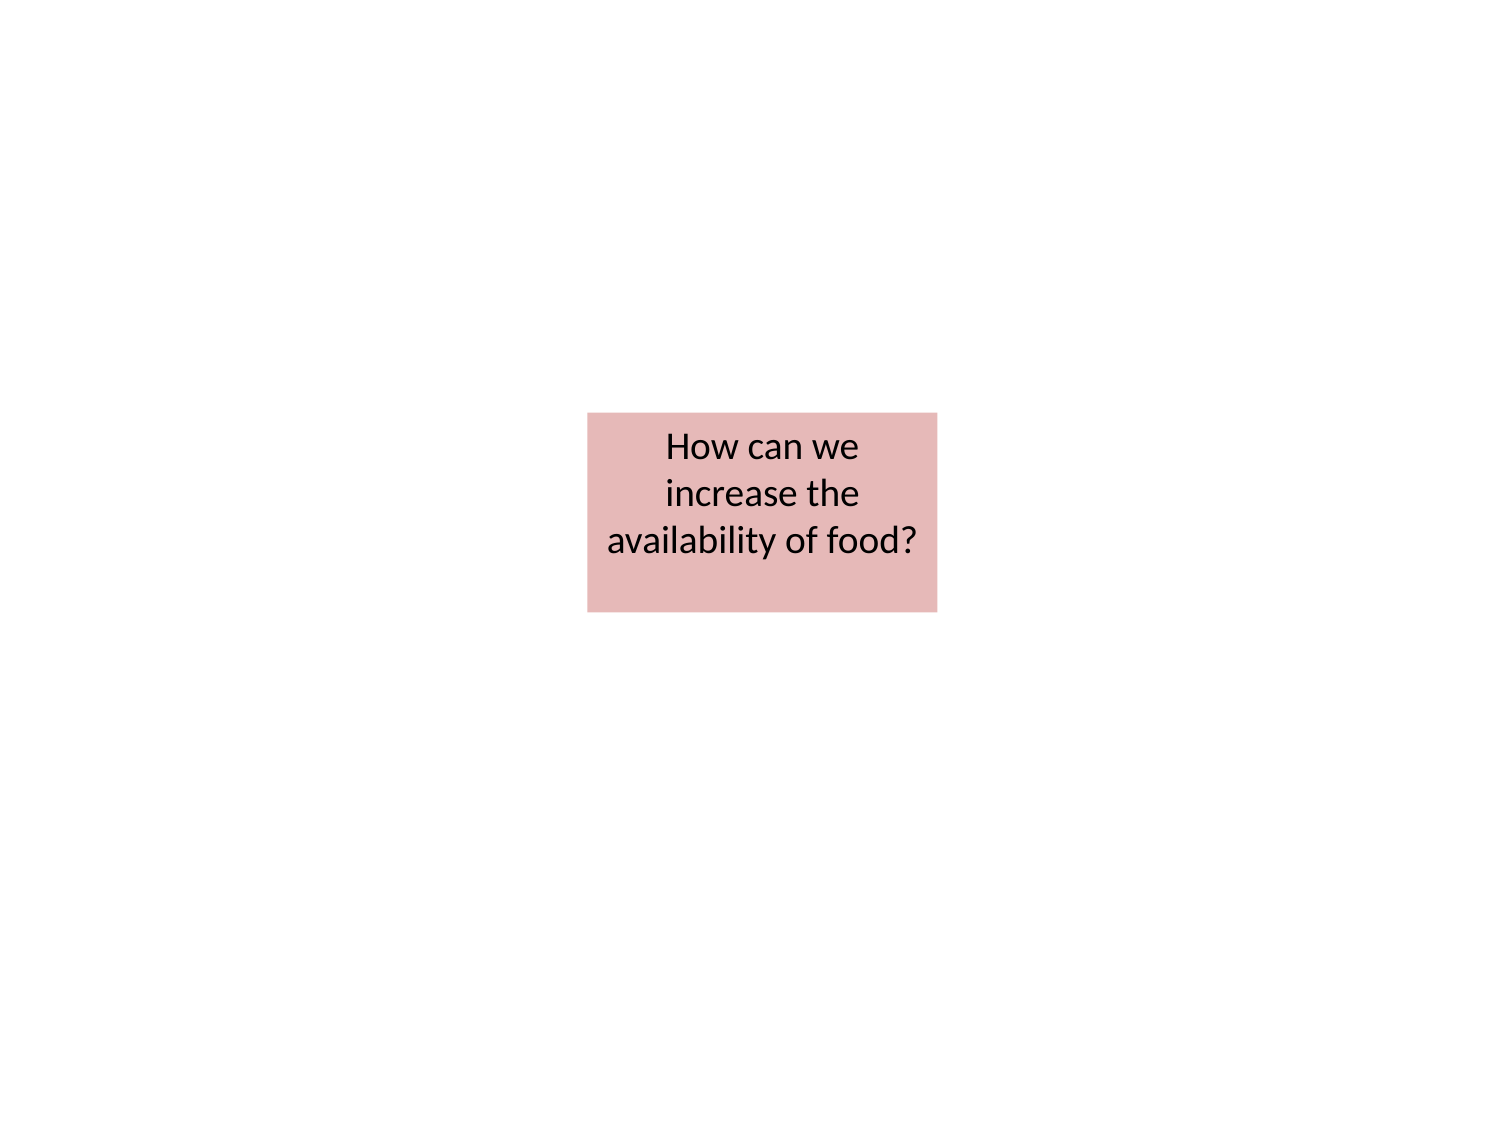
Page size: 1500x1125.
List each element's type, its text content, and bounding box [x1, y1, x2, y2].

list How can we increase the availability of food? [587, 412, 938, 613]
